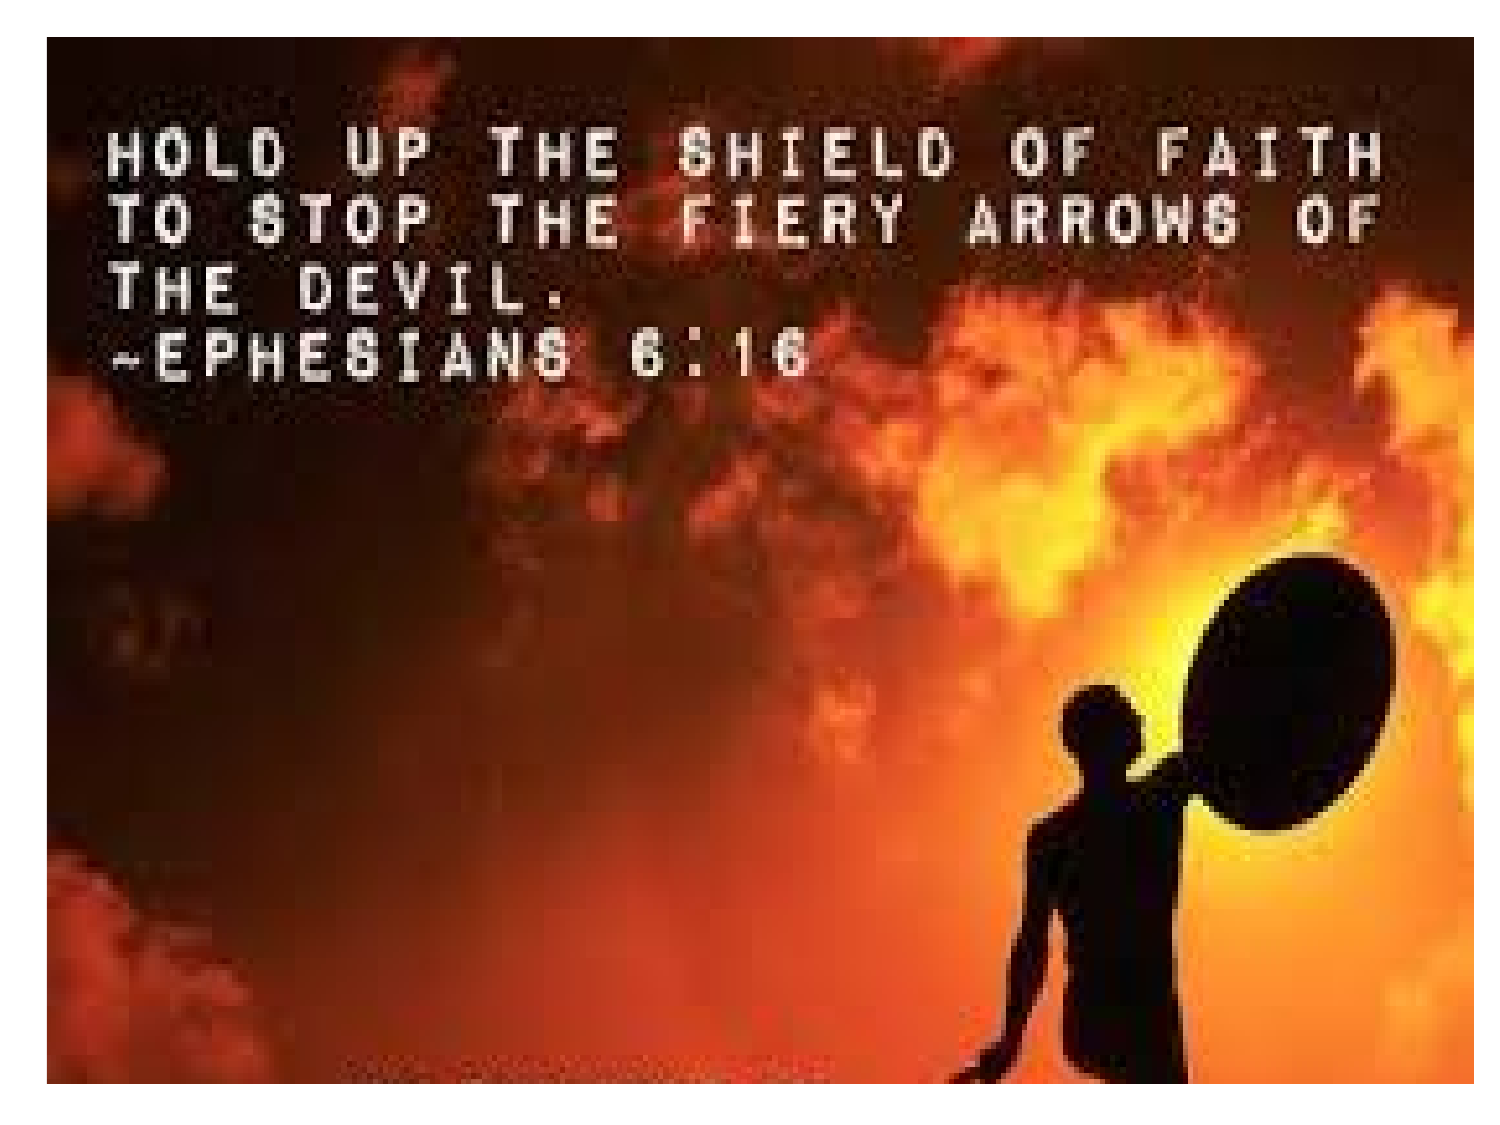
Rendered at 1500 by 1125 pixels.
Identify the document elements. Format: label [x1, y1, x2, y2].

picture [46, 36, 1475, 1085]
